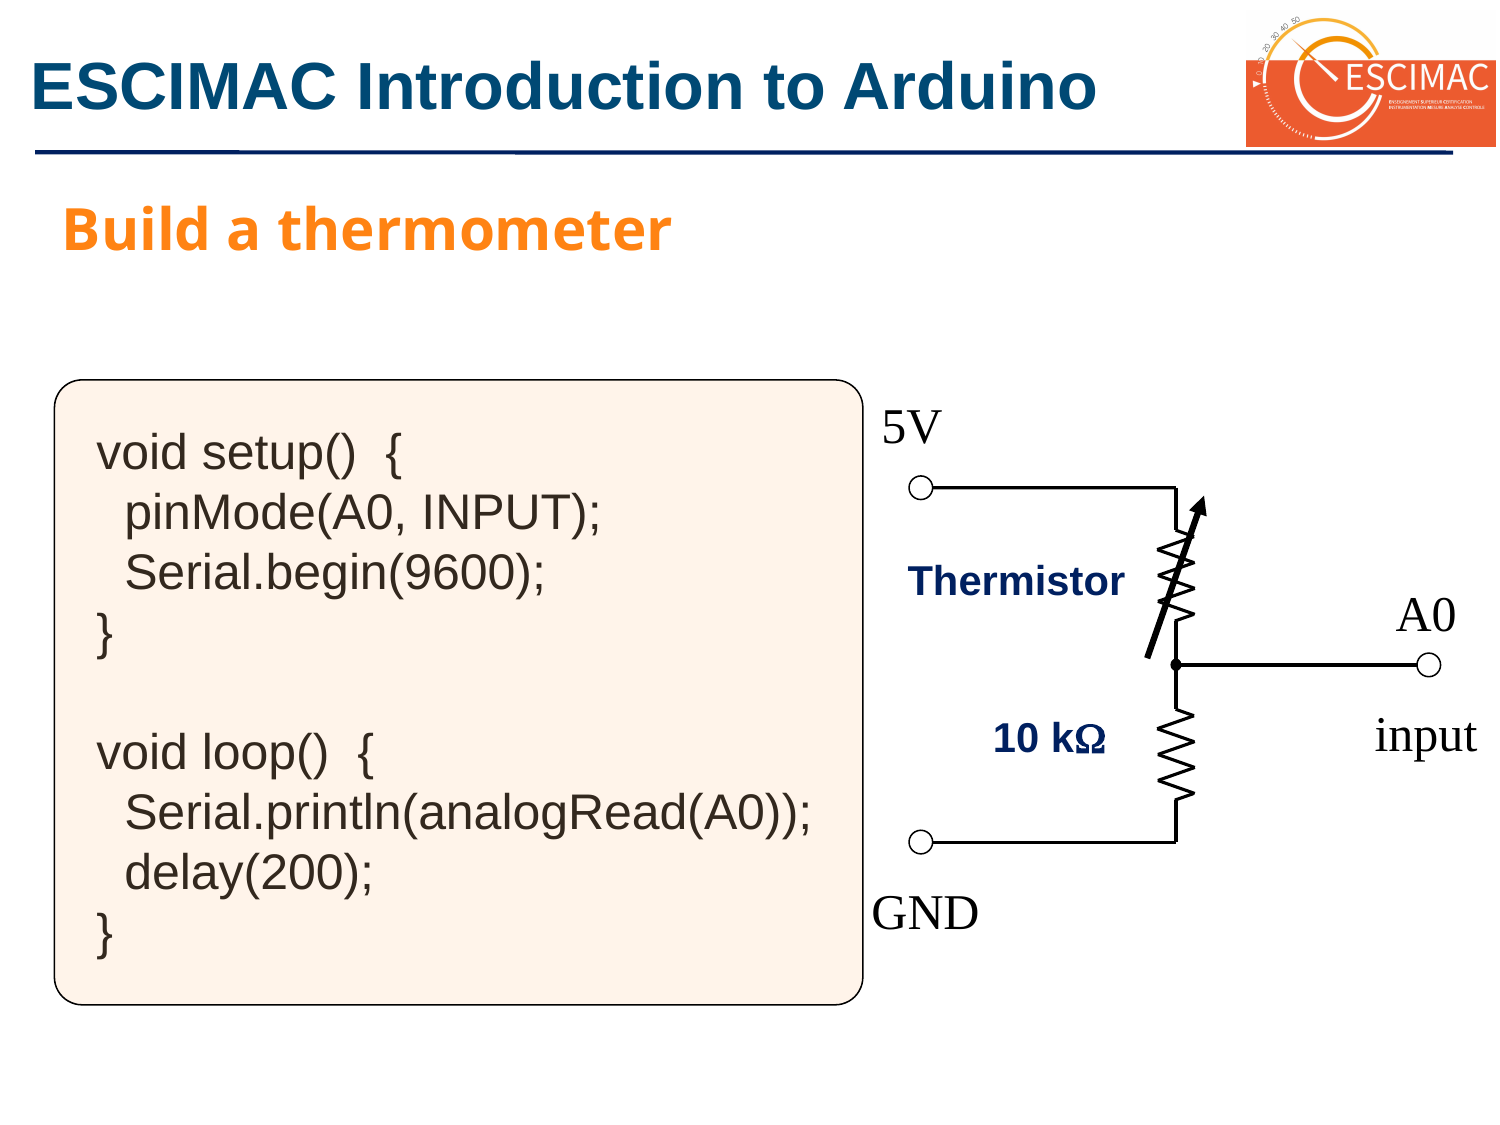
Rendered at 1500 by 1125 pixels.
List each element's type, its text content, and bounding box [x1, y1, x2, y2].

text_box [909, 830, 933, 854]
text_box Thermistor [871, 537, 1141, 620]
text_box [1156, 668, 1196, 843]
text_box [54, 379, 863, 1005]
text_box 5V [866, 385, 957, 461]
text_box A0 input [1359, 574, 1493, 769]
picture [1246, 10, 1496, 147]
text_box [1176, 487, 1196, 494]
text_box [1146, 495, 1205, 659]
text_box void setup() { pinMode(A0, INPUT); Serial.begin(9600); } void loop() { Serial.println(analogRead(A0)); delay(200); } [863, 411, 1499, 967]
text_box 10 kW [888, 695, 1123, 777]
text_box [909, 475, 933, 500]
text_box Build a thermometer [31, 184, 688, 270]
text_box GND [856, 872, 995, 947]
